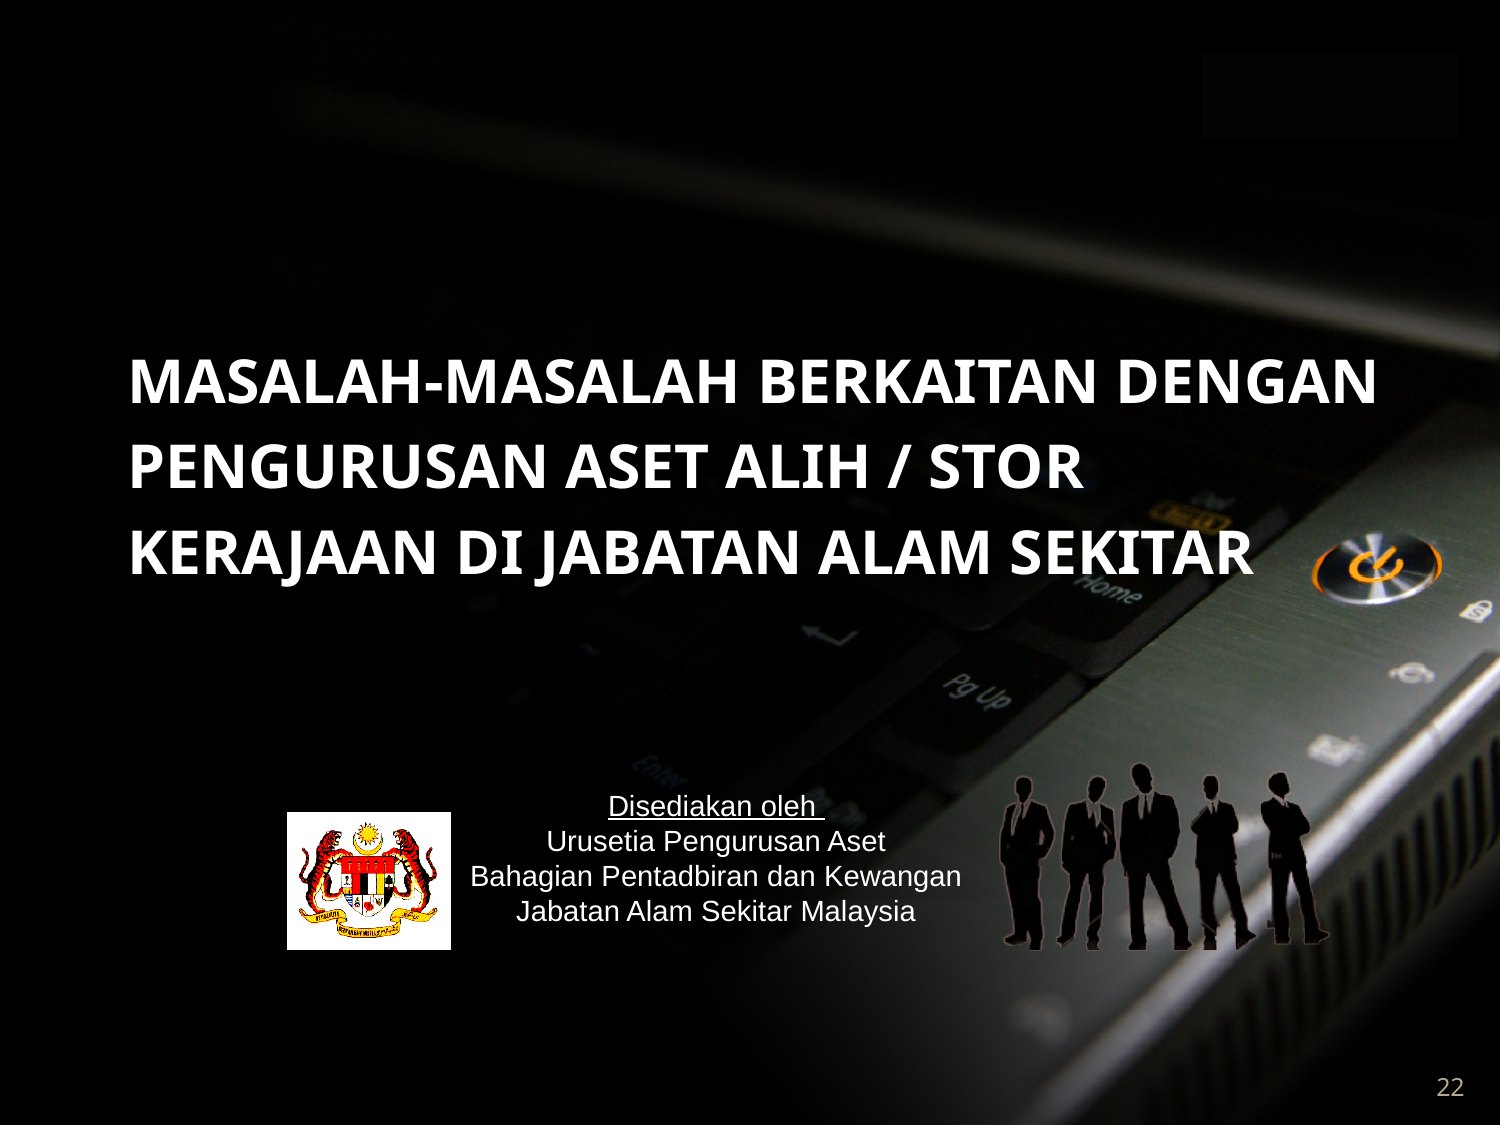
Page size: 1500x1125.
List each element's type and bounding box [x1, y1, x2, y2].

text_box [287, 812, 479, 979]
picture [0, 0, 1500, 1125]
